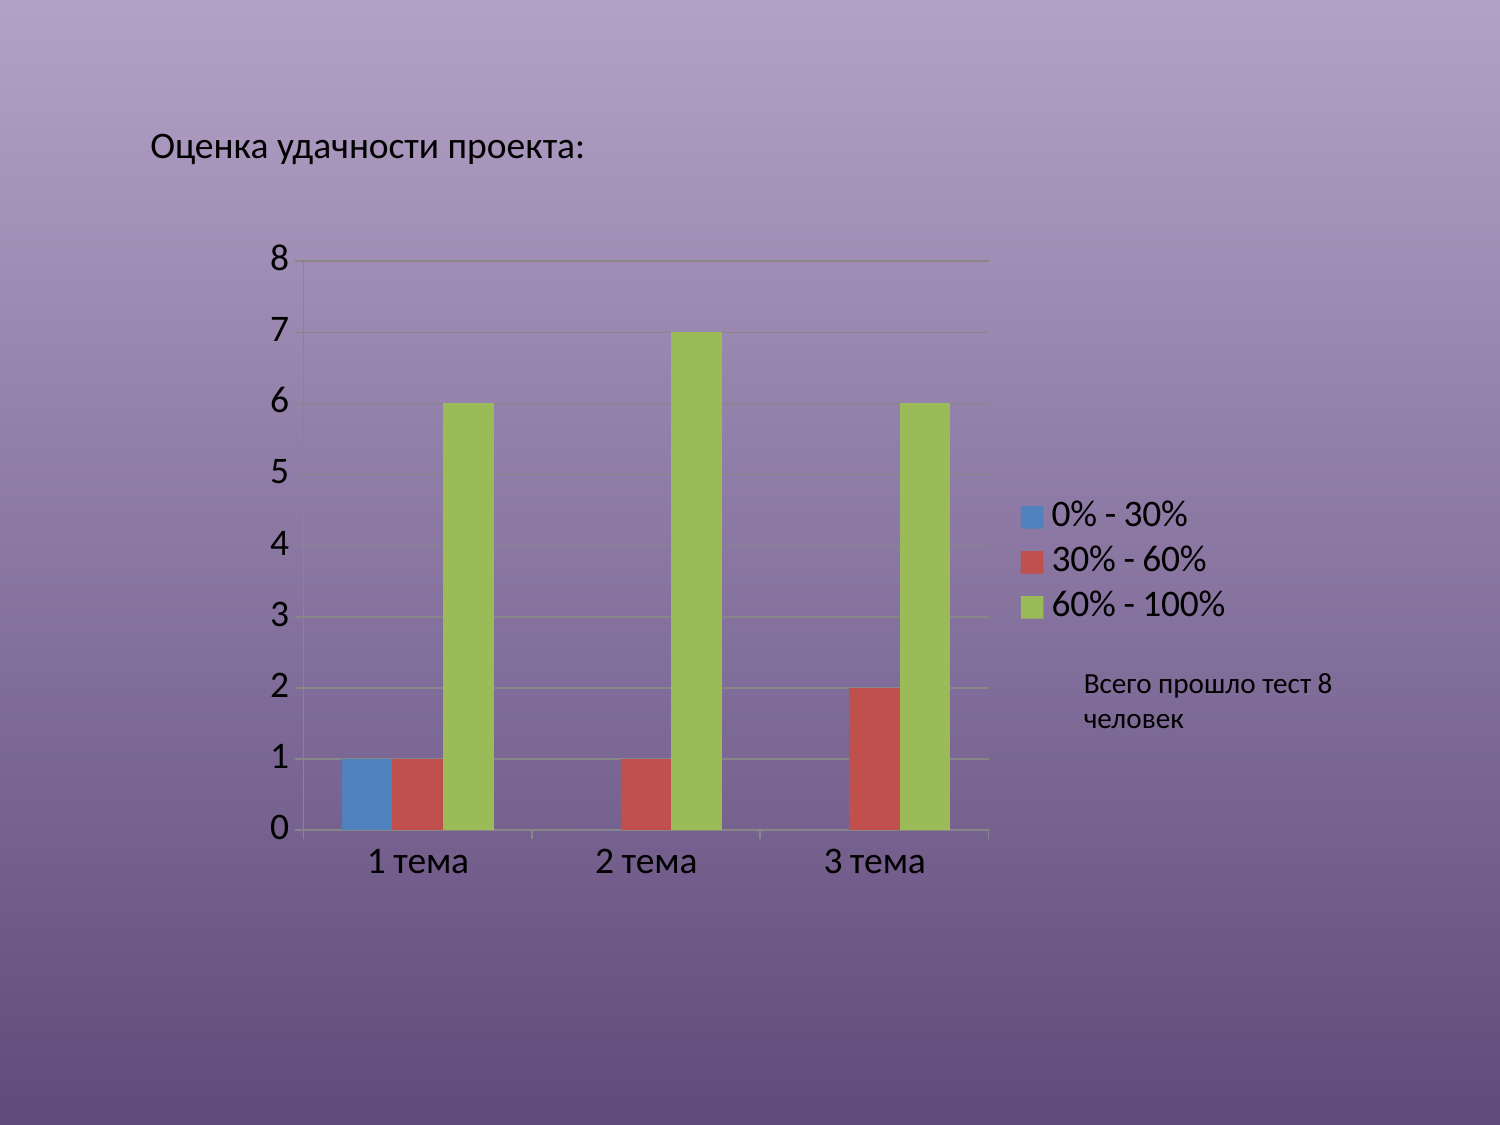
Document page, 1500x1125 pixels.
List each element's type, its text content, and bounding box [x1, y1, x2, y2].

text_box Всего прошло тест 8 человек [1254, 656, 1400, 742]
text_box Оценка удачности проекта: [135, 113, 1022, 174]
chart [249, 228, 1251, 897]
